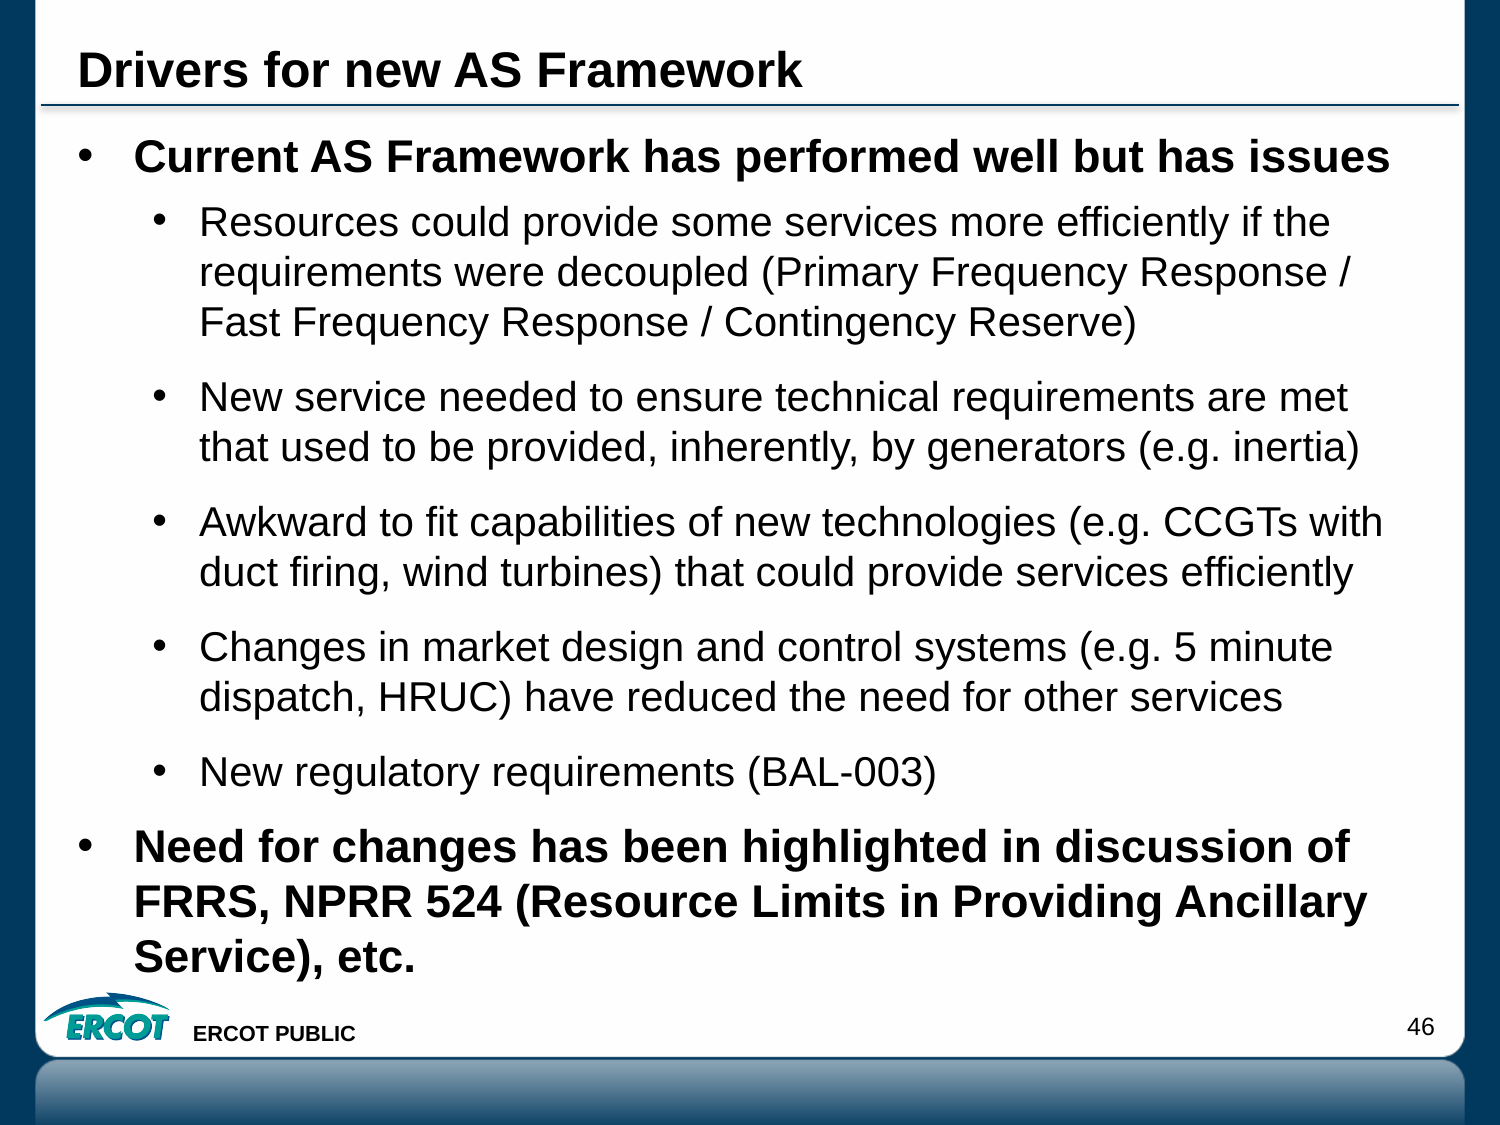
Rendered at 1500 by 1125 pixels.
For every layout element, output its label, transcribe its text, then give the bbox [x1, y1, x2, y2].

picture [35, 0, 1465, 1125]
list Current AS Framework has performed well but has issues Resources could provide some services more efficiently if the requirements were decoupled (Primary Frequency Response / Fast Frequency Response / Contingency Reserve) New service needed to ensure technical requirements are met that used to be provided, inherently, by generators (e.g. inertia) Awkward to fit capabilities of new technologies (e.g. CCGTs with duct firing, wind turbines) that could provide services efficiently Changes in market design and control systems (e.g. 5 minute dispatch, HRUC) have reduced the need for other services New regulatory requirements (BAL-003) Need for changes has been highlighted in discussion of FRRS, NPRR 524 (Resource Limits in Providing Ancillary Service), etc. [62, 119, 1439, 959]
title Drivers for new AS Framework [62, 29, 1450, 106]
